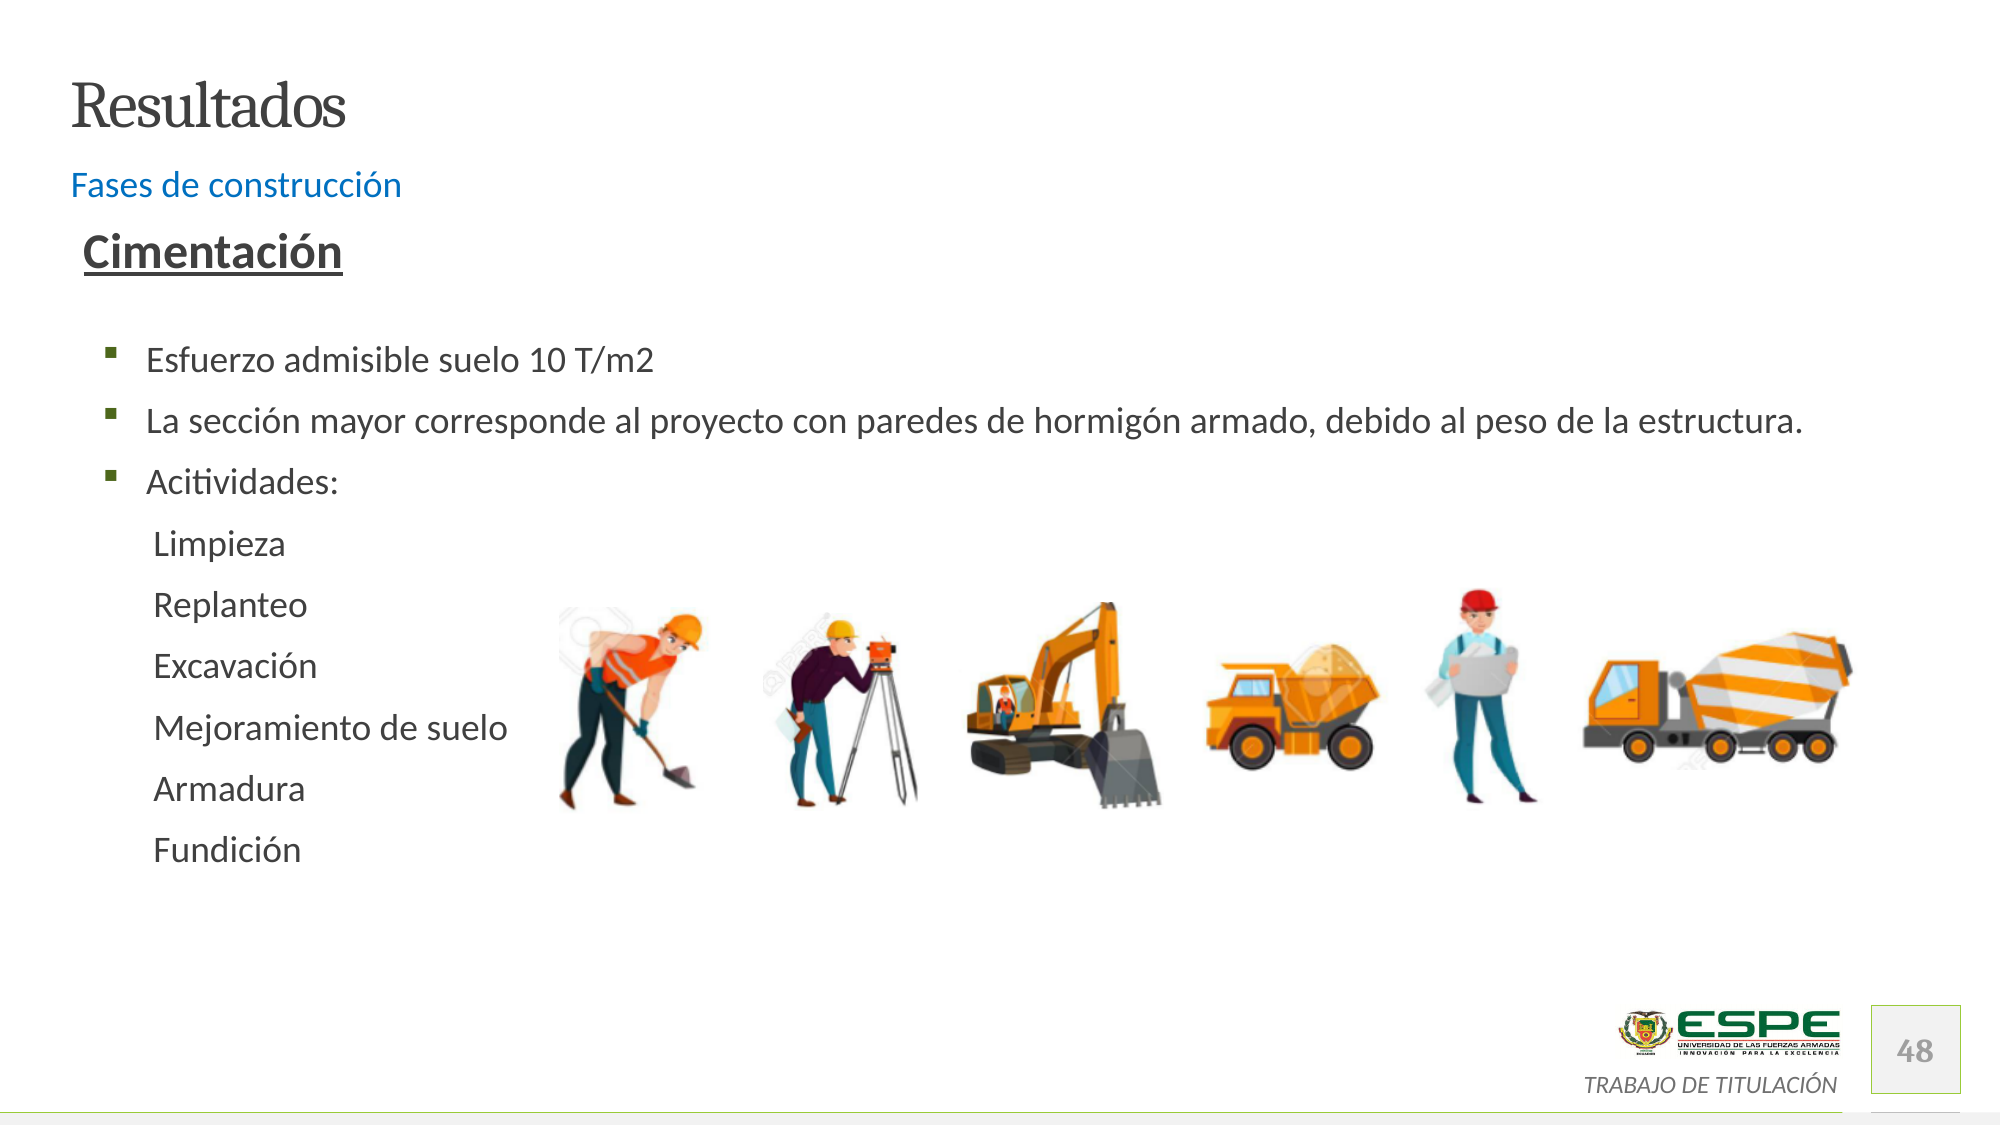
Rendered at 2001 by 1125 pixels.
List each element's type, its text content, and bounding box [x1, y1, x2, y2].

picture [1190, 635, 1393, 778]
slide_number 48 [1871, 1019, 1960, 1080]
text_box Esfuerzo admisible suelo 10 T/m2 La sección mayor corresponde al proyecto con paredes de hormigón armado, debido al peso de la estructura. Acitividades: Limpieza Replanteo Excavación Mejoramiento de suelo Armadura Fundición [102, 339, 1898, 1057]
title Resultados [70, 70, 1932, 142]
text_box Cimentación [68, 218, 967, 278]
picture [559, 607, 718, 816]
list Fases de construcción [70, 165, 1931, 225]
picture [1419, 585, 1546, 811]
footer TRABAJO DE TITULACIÓN [1163, 1064, 1838, 1099]
picture [1572, 627, 1867, 770]
picture [763, 612, 931, 811]
picture [958, 602, 1164, 811]
